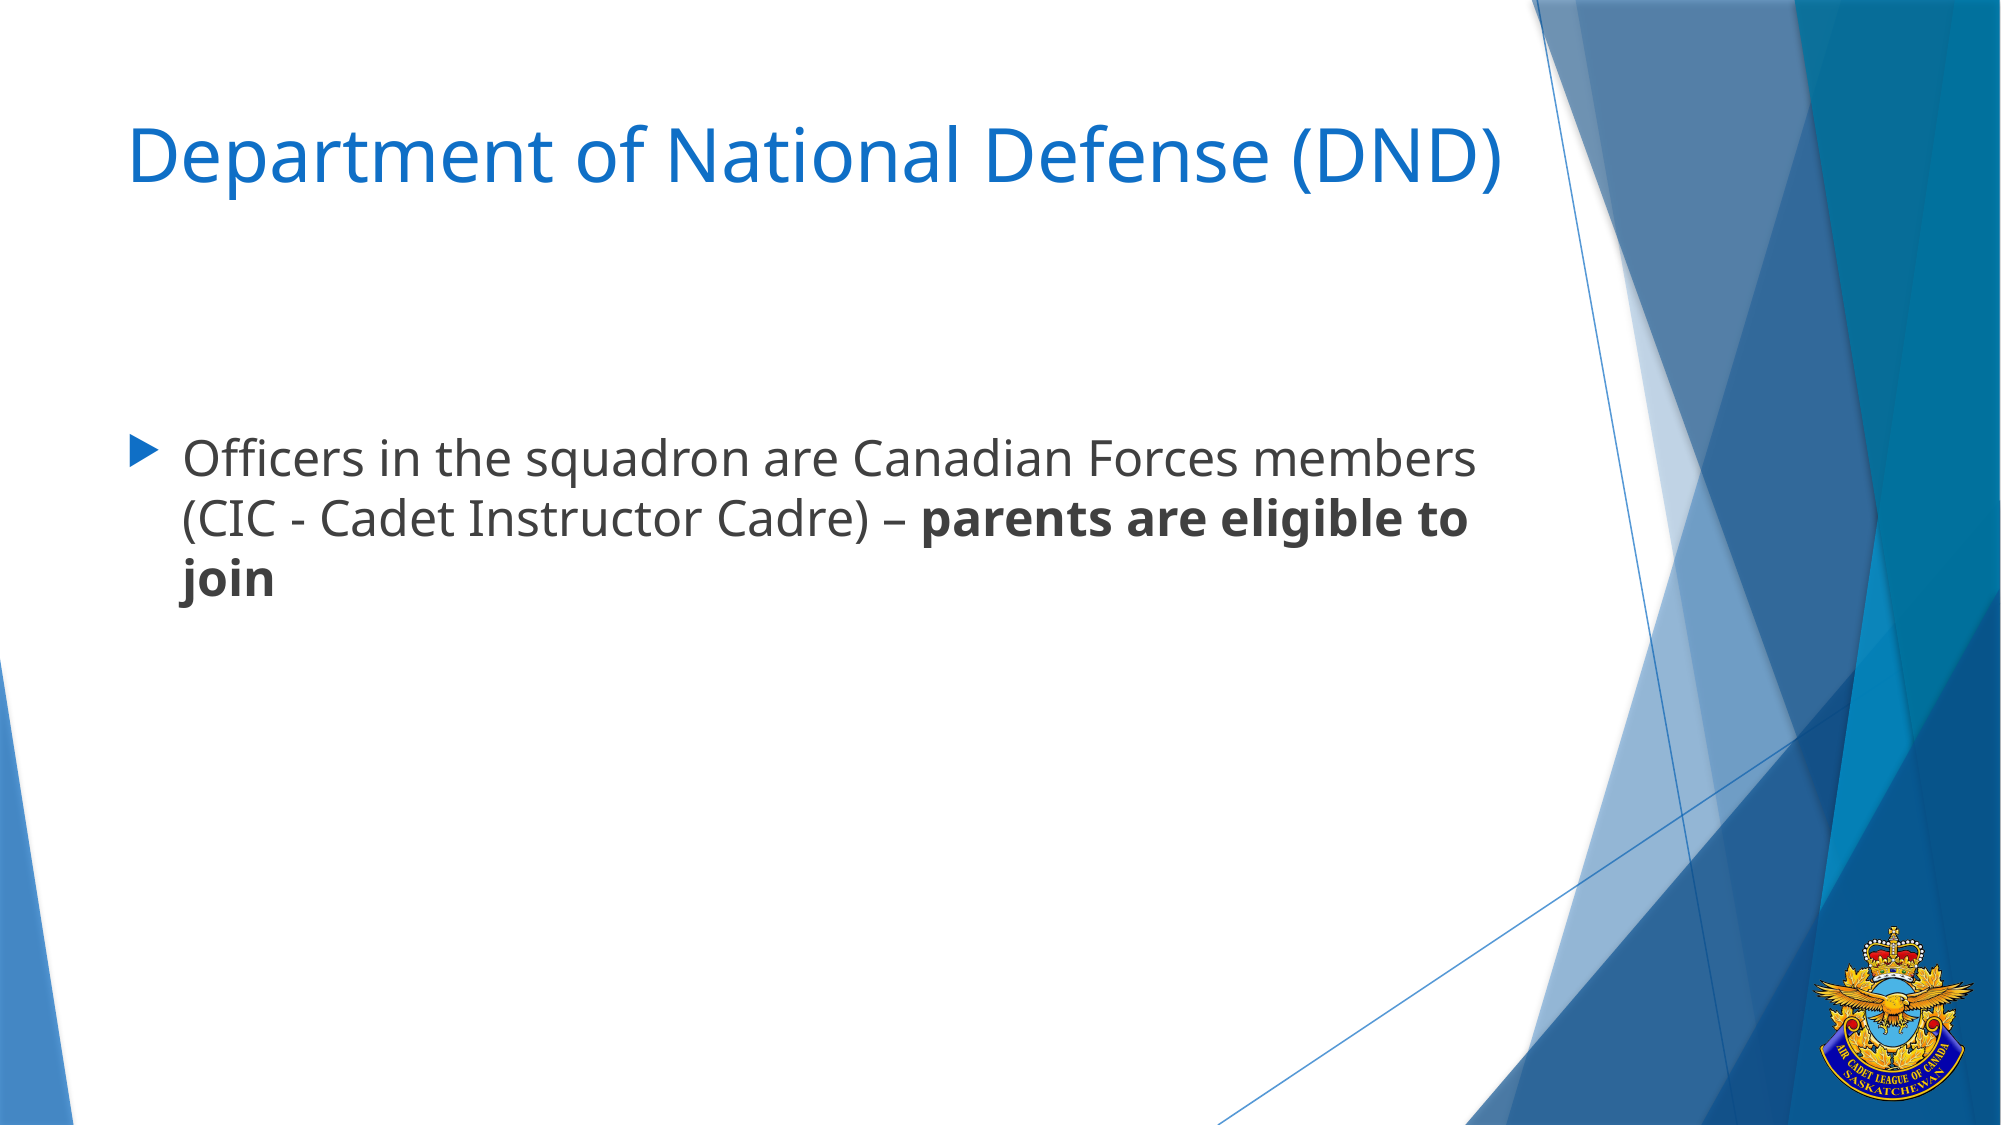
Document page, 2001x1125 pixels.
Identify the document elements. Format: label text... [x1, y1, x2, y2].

picture [1789, 911, 2000, 1122]
title Department of National Defense (DND) [111, 99, 1522, 317]
list Officers in the squadron are Canadian Forces members (CIC - Cadet Instructor Cadre) – parents are eligible to join [111, 418, 1522, 956]
